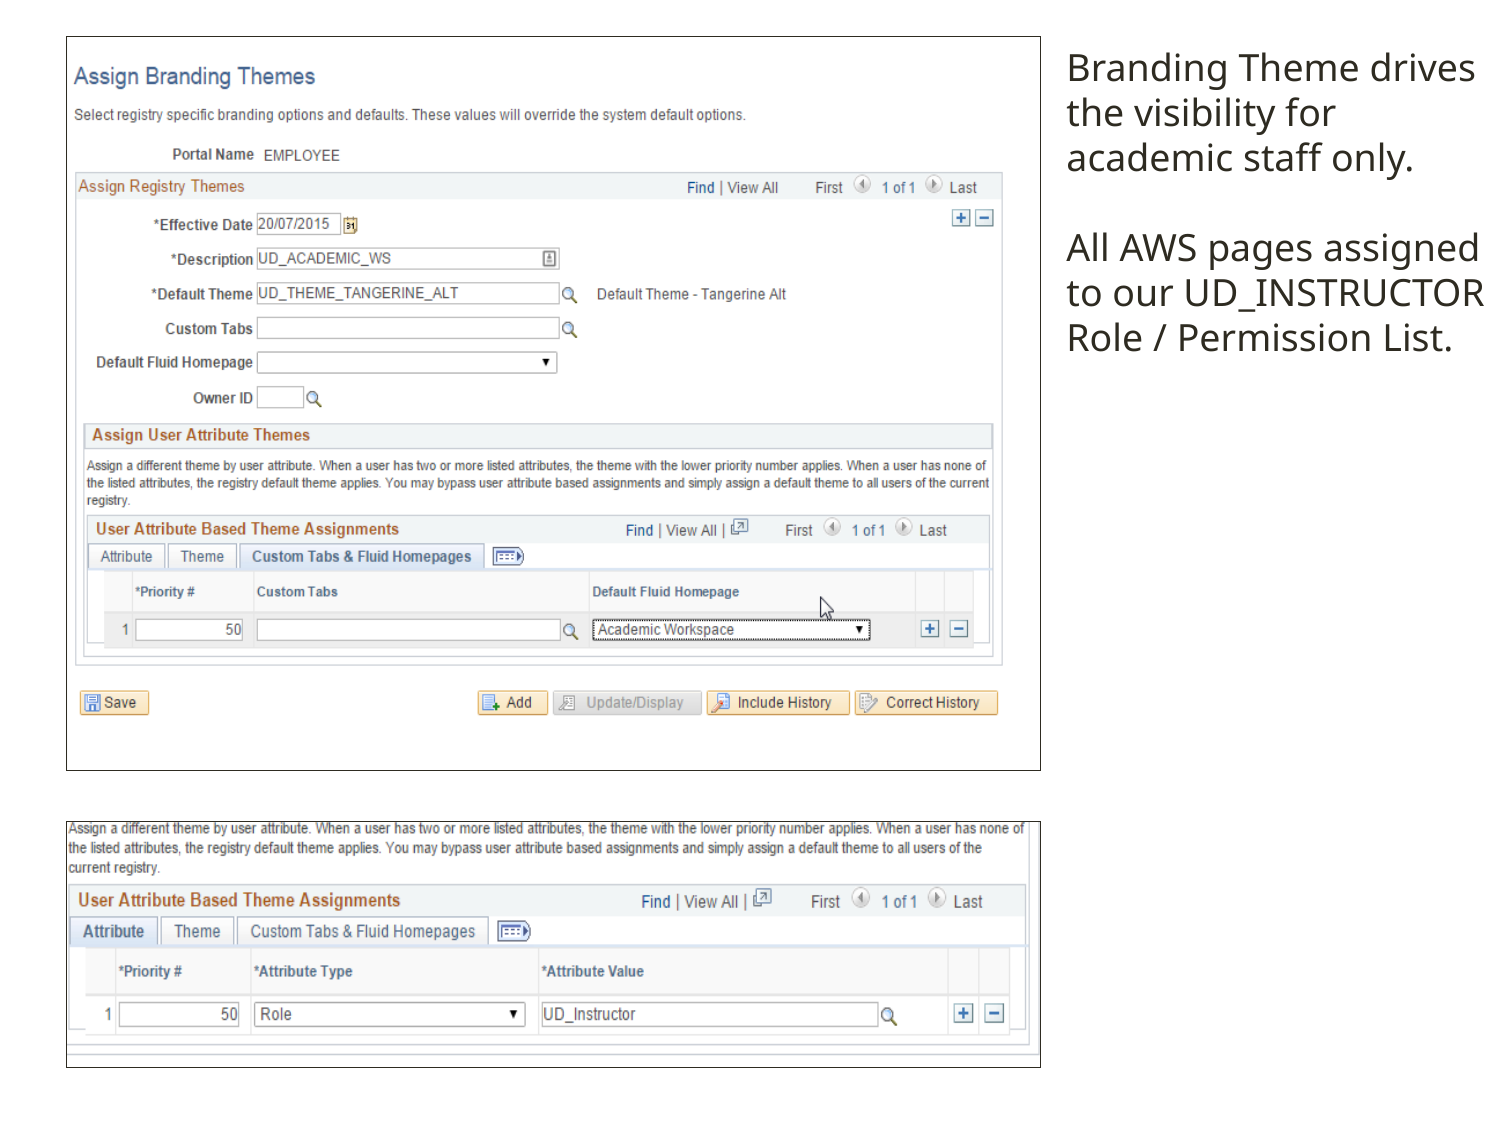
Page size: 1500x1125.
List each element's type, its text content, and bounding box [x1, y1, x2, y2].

text_box Branding Theme drives the visibility for academic staff only. All AWS pages assigned to our UD_INSTRUCTOR Role / Permission List. [1051, 36, 1500, 366]
picture [66, 35, 1041, 771]
picture [66, 821, 1041, 1068]
